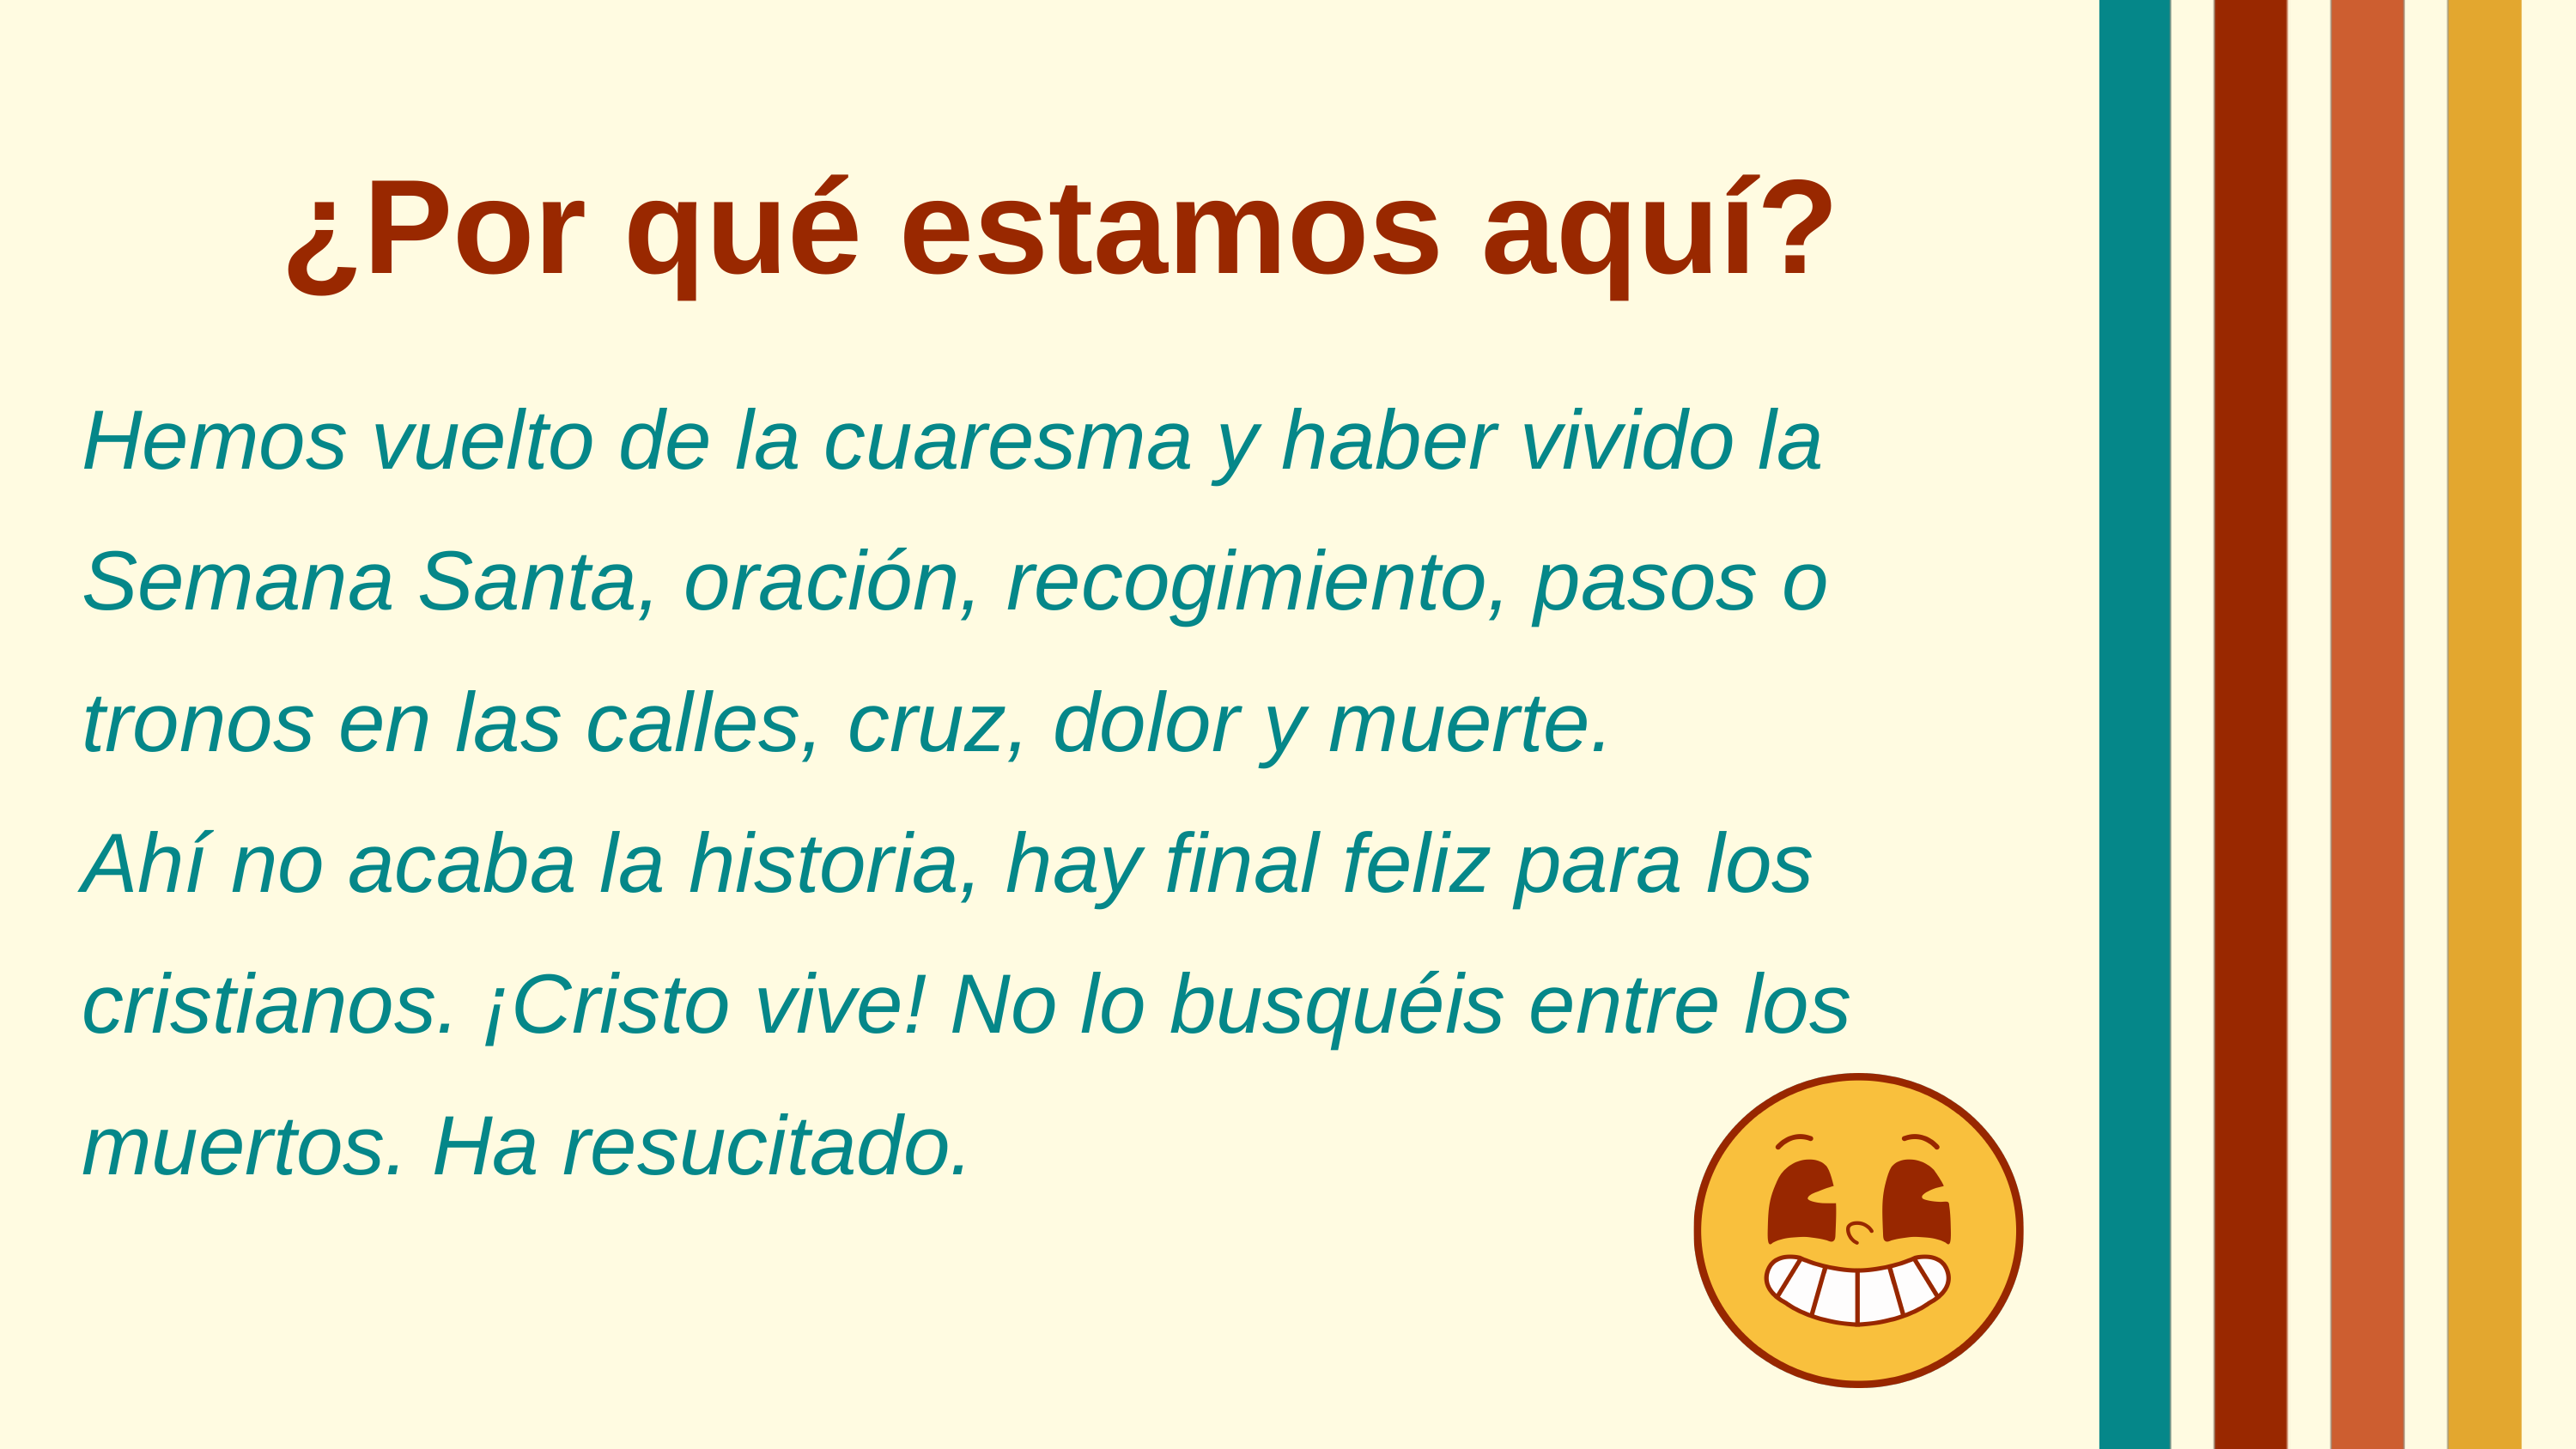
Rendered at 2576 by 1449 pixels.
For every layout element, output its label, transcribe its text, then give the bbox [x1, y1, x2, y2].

text_box Hemos vuelto de la cuaresma y haber vivido la Semana Santa, oración, recogimiento, pasos o tronos en las calles, cruz, dolor y muerte. Ahí no acaba la historia, hay final feliz para los cristianos. ¡Cristo vive! No lo busquéis entre los muertos. Ha resucitado. [82, 344, 2041, 1225]
text_box [2099, 0, 2522, 1449]
text_box ¿Por qué estamos aquí? [161, 75, 1960, 300]
text_box [1693, 1225, 2024, 1388]
